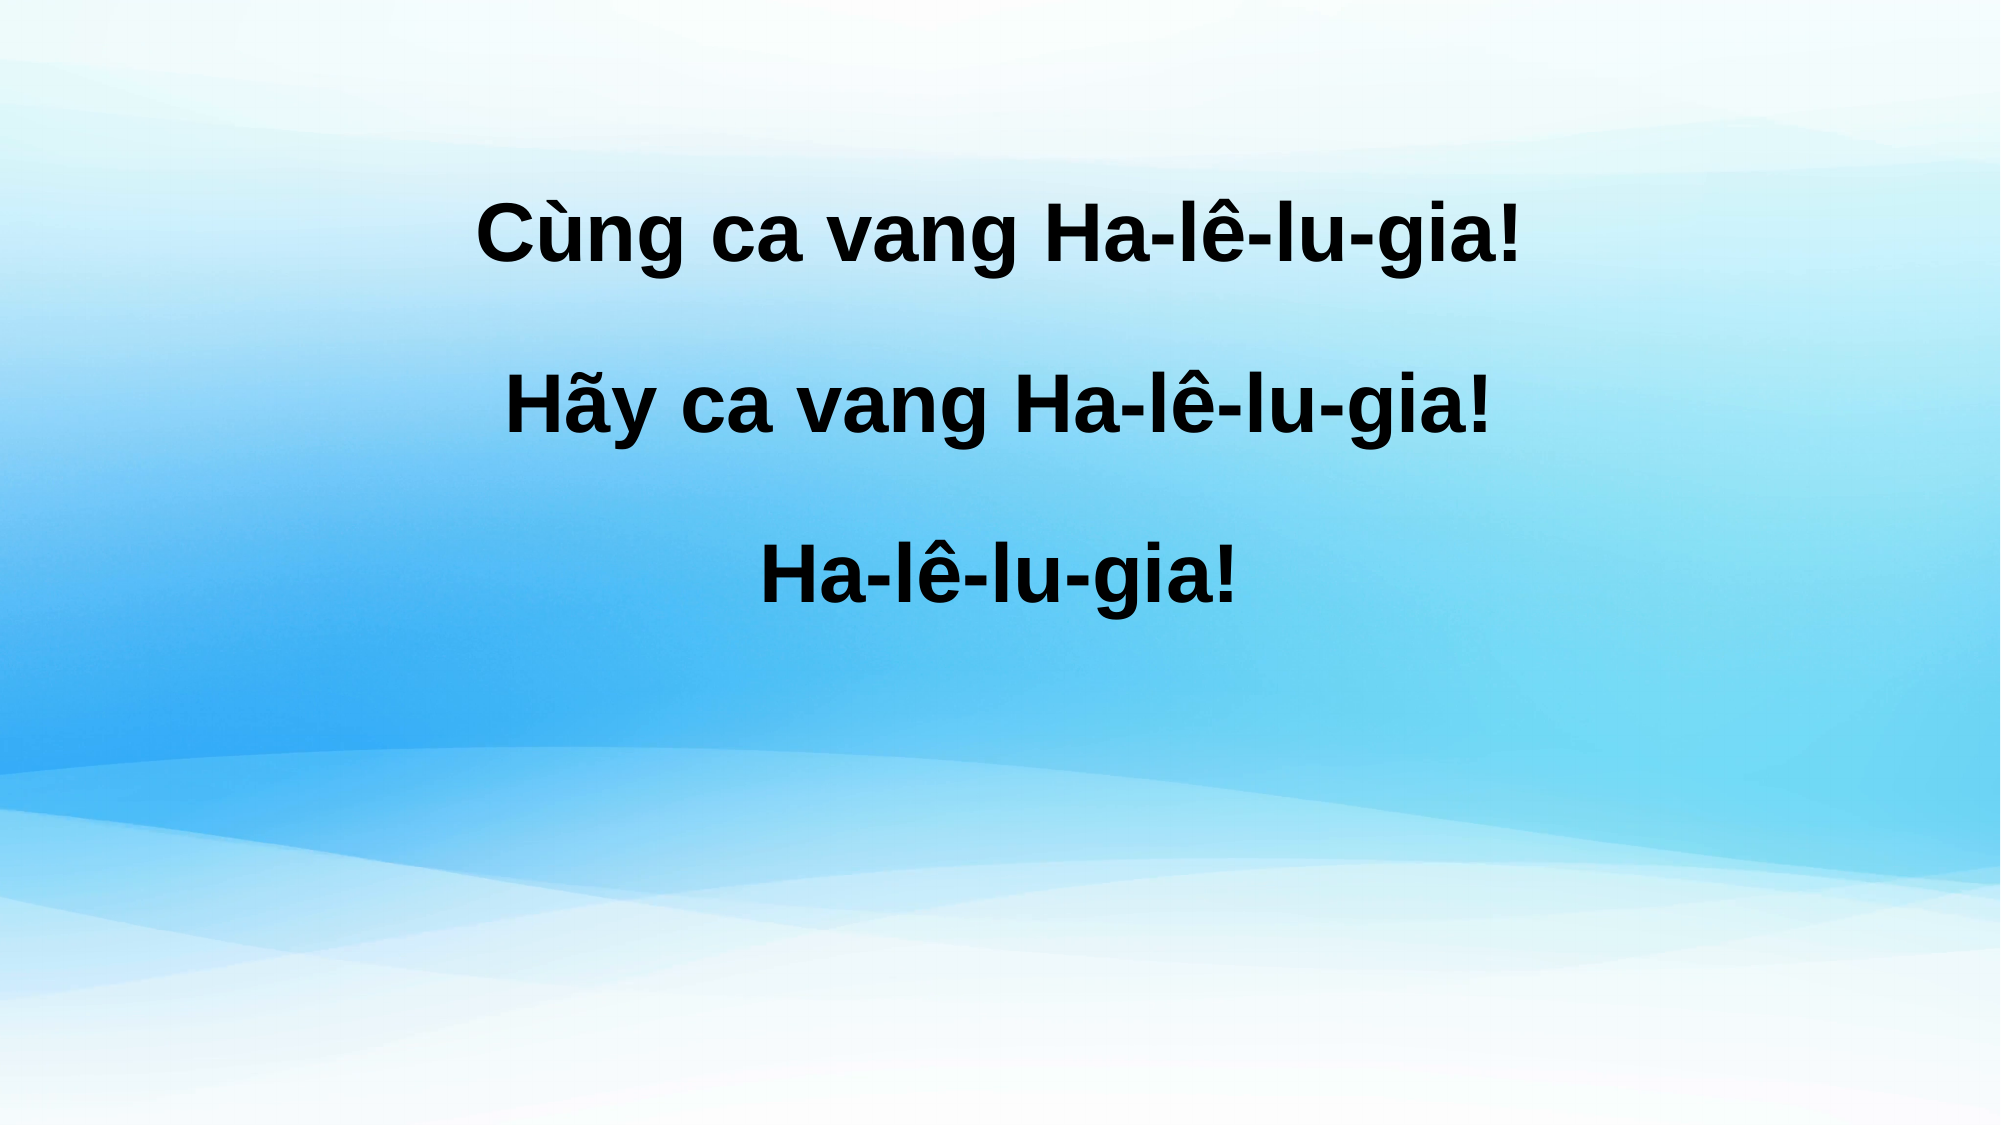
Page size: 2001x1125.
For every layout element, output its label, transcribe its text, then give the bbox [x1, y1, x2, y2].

list Cùng ca vang Ha-lê-lu-gia! Hãy ca vang Ha-lê-lu-gia! Ha-lê-lu-gia! [0, 0, 2000, 1125]
